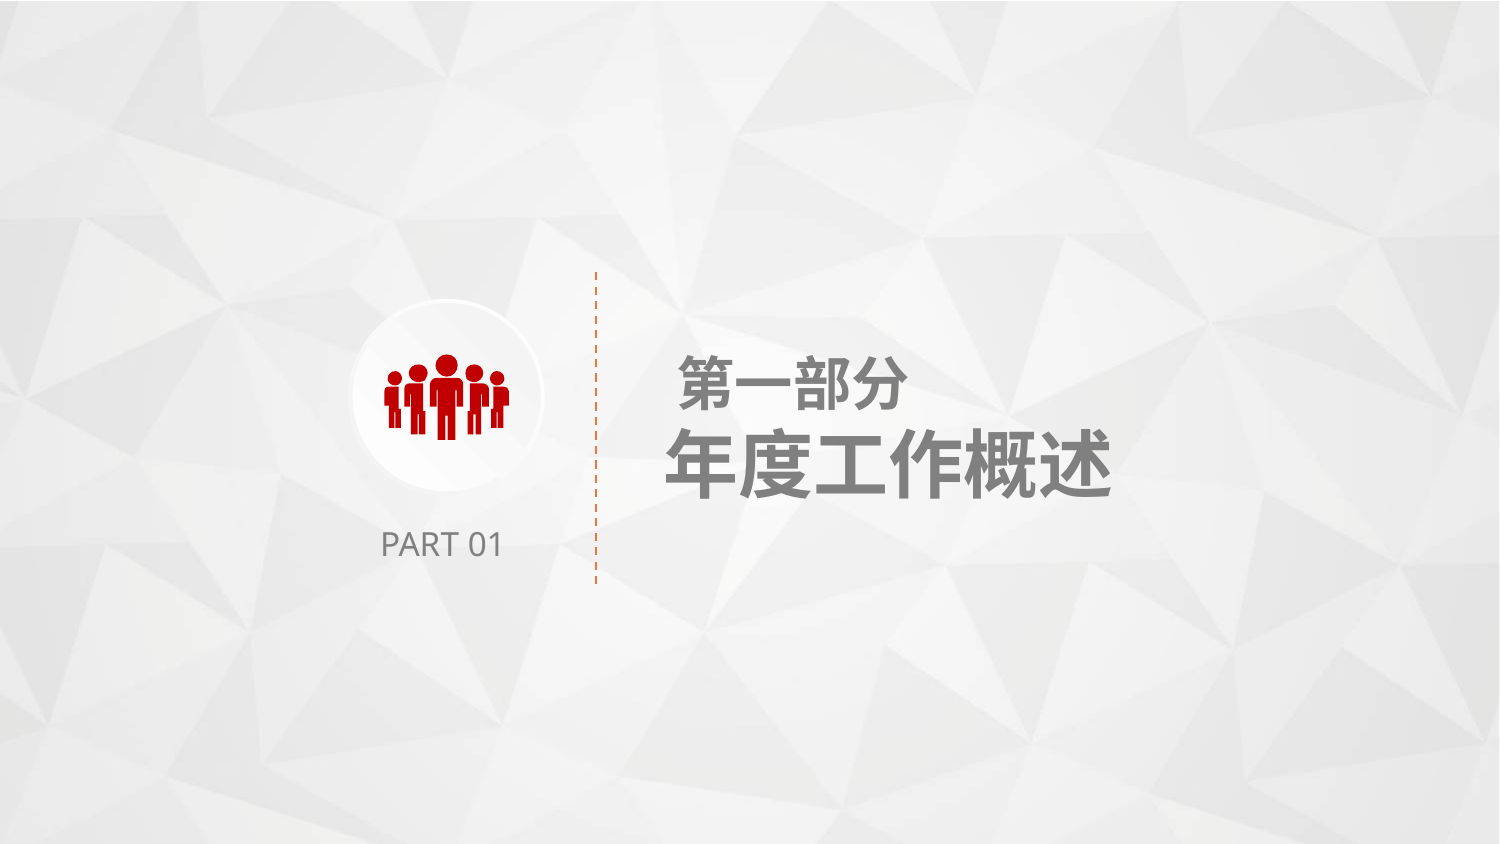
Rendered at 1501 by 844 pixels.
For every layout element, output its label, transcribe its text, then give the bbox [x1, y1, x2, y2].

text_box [348, 298, 545, 496]
text_box 第一部分 年度工作概述 [647, 339, 1129, 515]
text_box PART 01 [380, 523, 529, 564]
picture [0, 1, 1500, 844]
